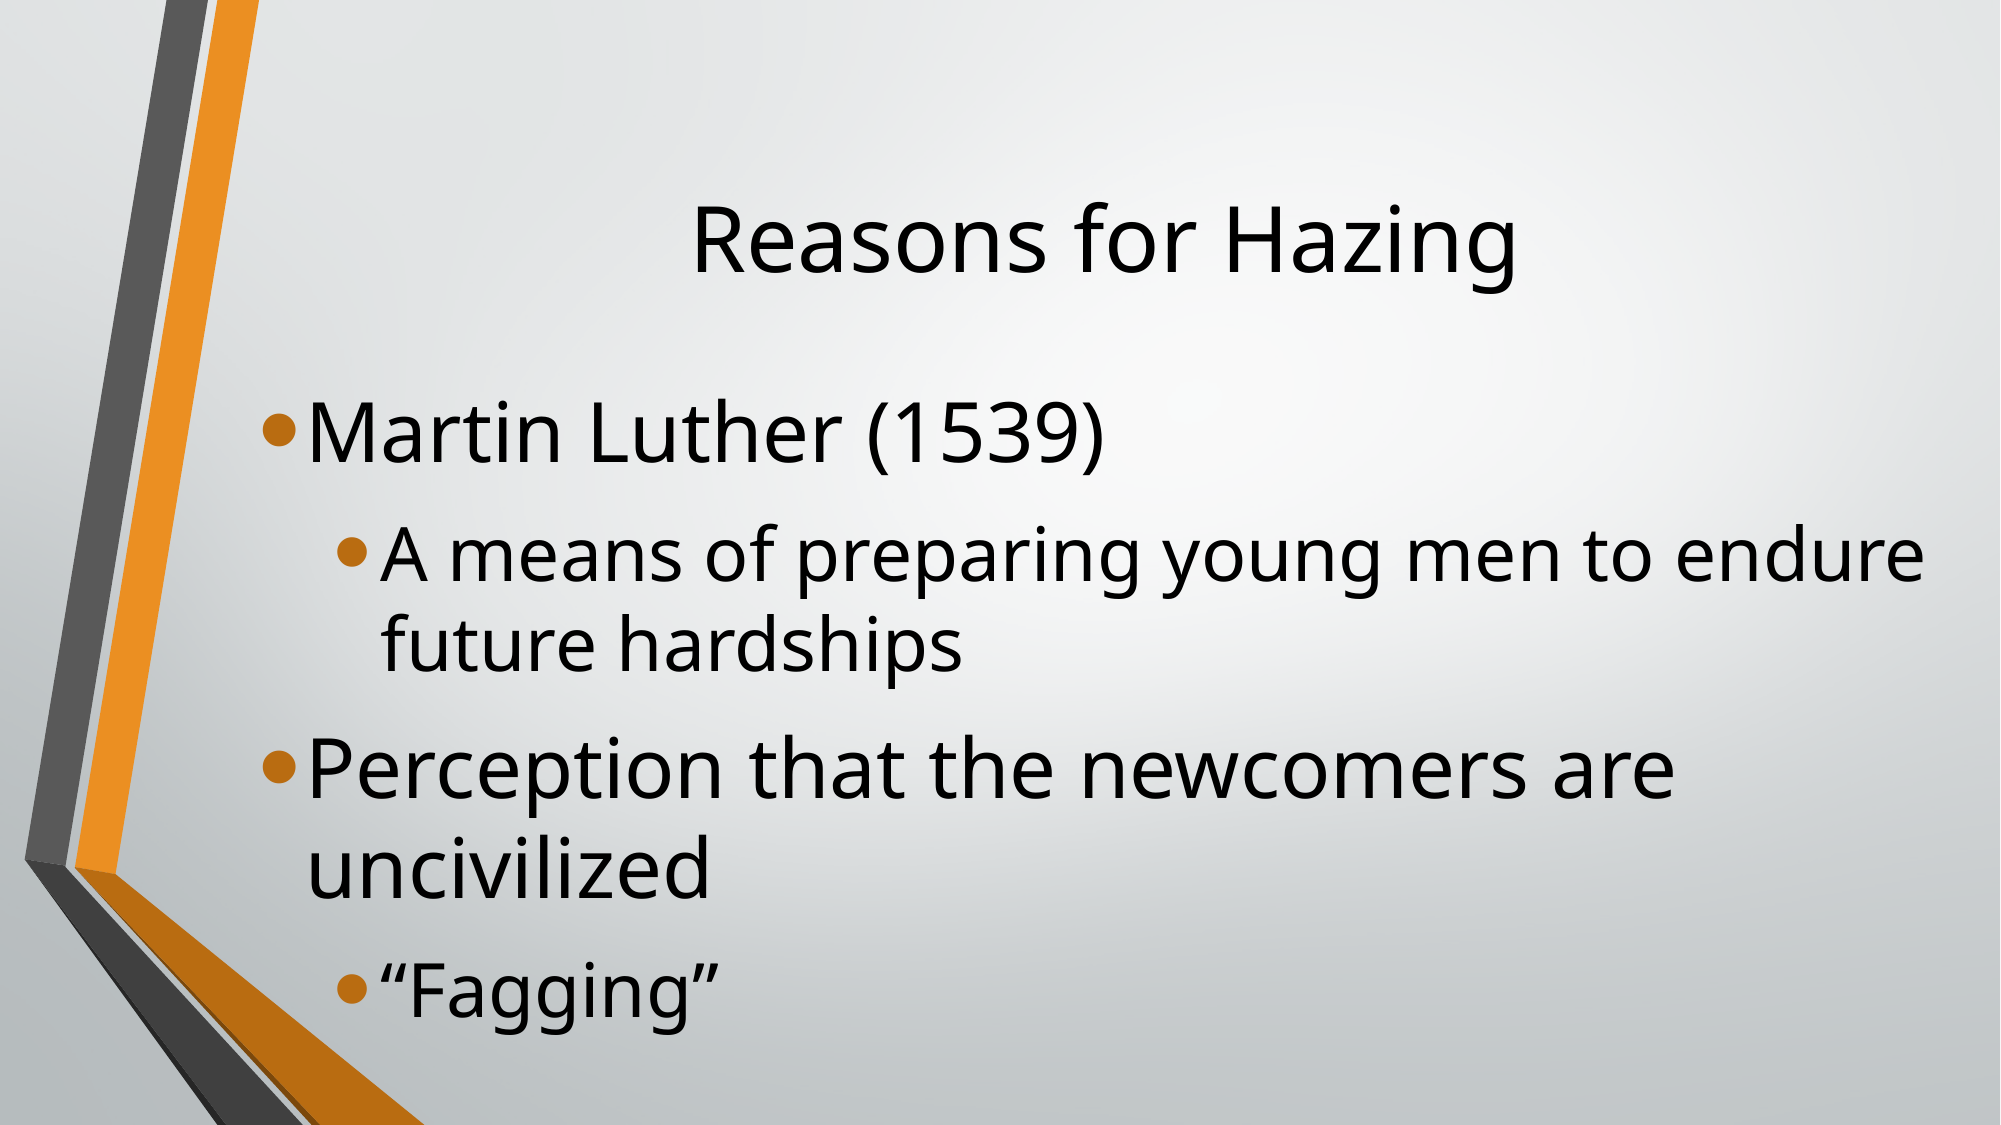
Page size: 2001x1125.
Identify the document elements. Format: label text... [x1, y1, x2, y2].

list Martin Luther (1539) A means of preparing young men to endure future hardships Perception that the newcomers are uncivilized “Fagging” [243, 359, 1968, 1053]
title Reasons for Hazing [243, 126, 1968, 347]
